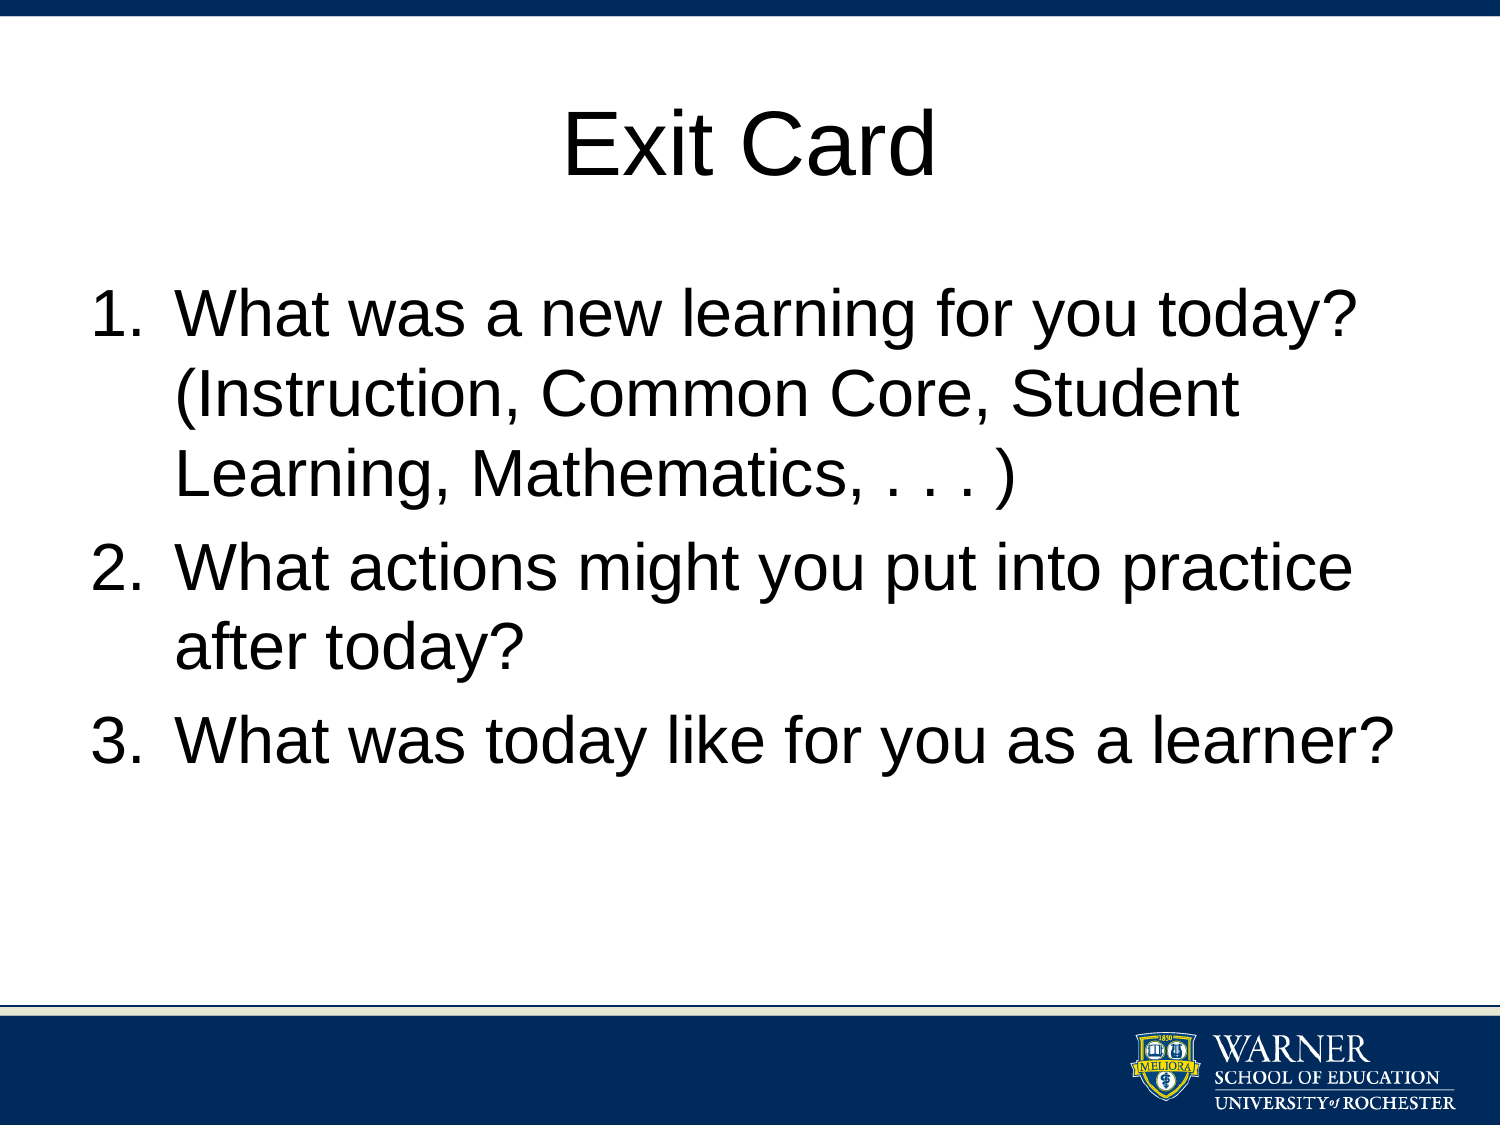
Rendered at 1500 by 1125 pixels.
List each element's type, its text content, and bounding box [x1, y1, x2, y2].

list What was a new learning for you today? (Instruction, Common Core, Student Learning, Mathematics, . . . ) What actions might you put into practice after today? What was today like for you as a learner? [74, 262, 1426, 1006]
picture [0, 0, 1500, 1125]
title Exit Card [74, 44, 1426, 233]
